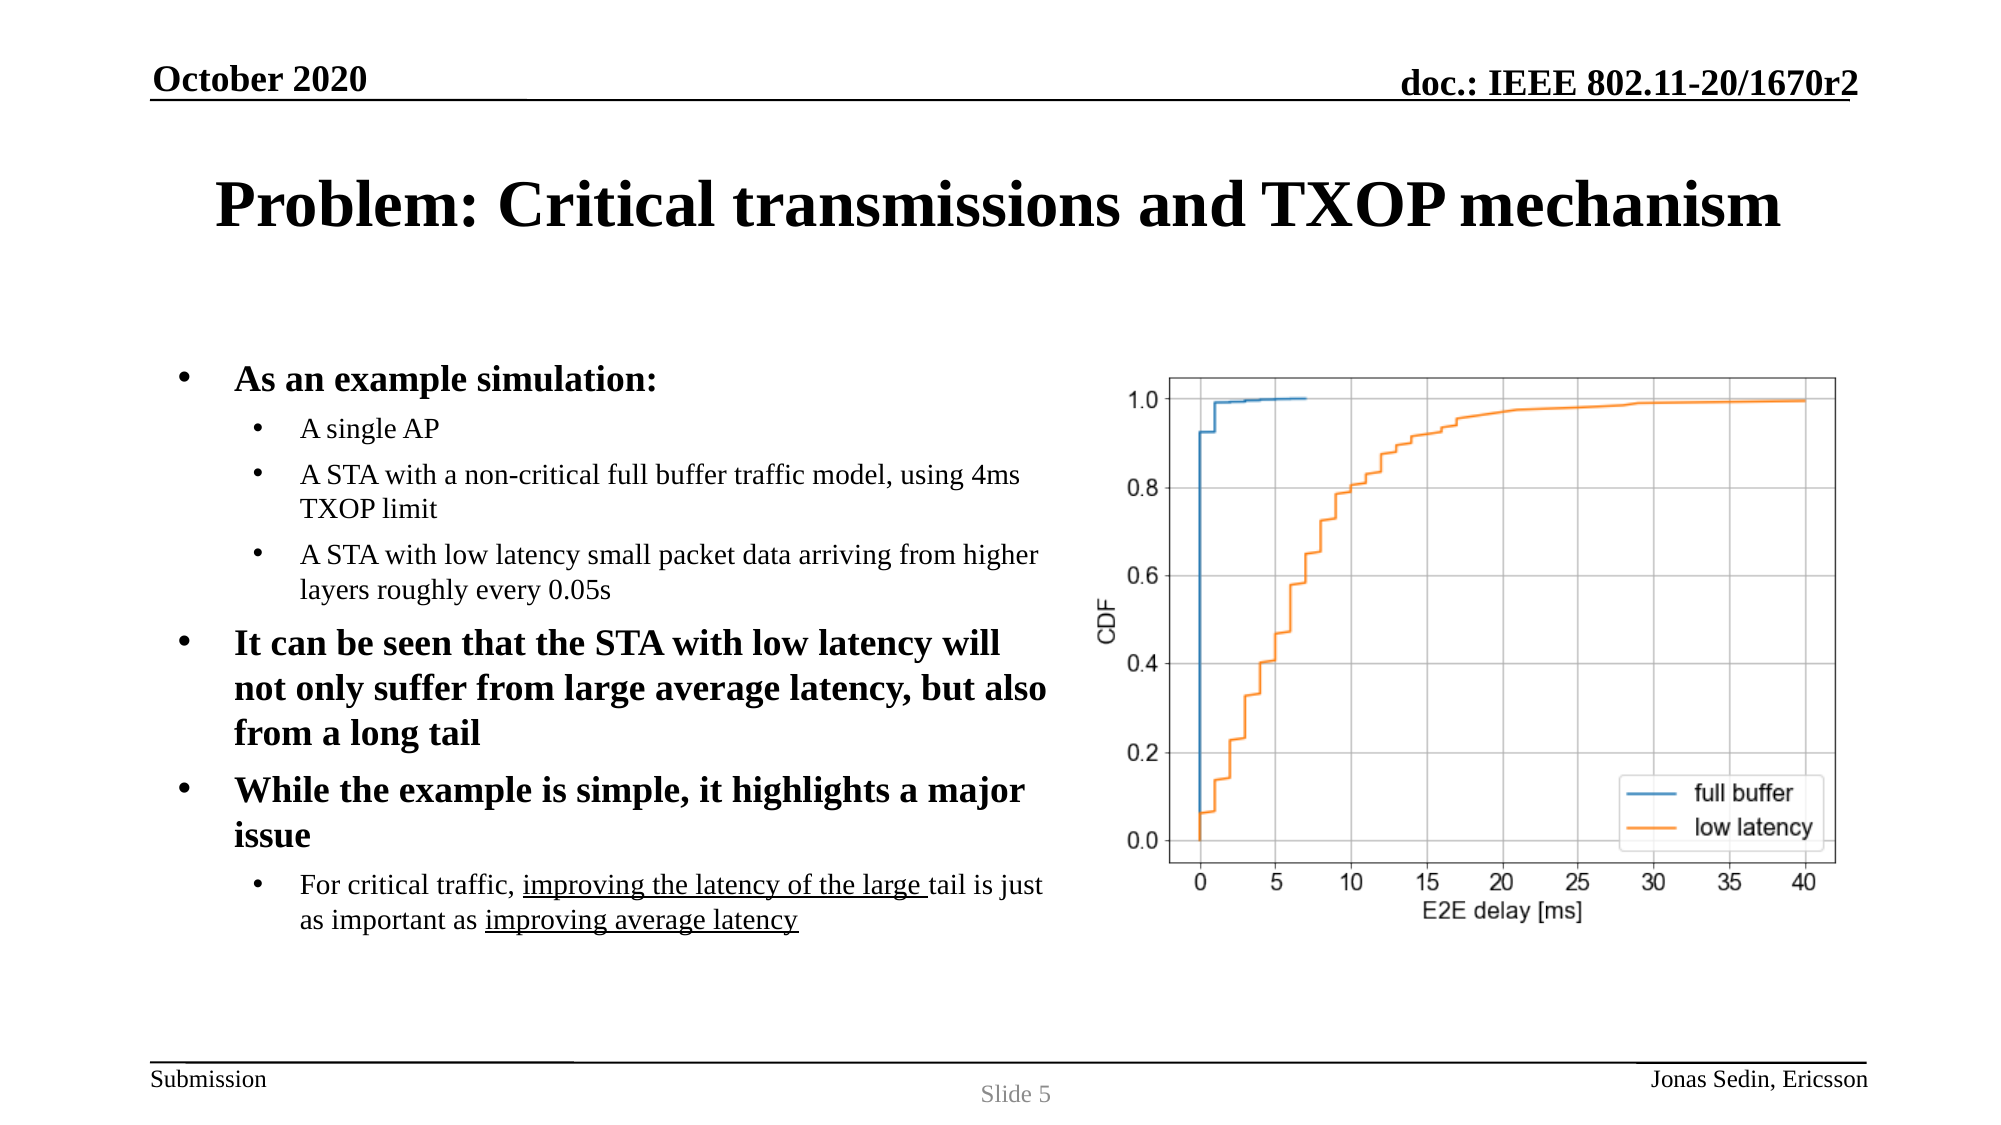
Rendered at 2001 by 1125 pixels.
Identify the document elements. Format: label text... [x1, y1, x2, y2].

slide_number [152, 54, 563, 100]
picture [1087, 360, 1850, 934]
list As an example simulation: A single AP A STA with a non-critical full buffer traffic model, using 4ms TXOP limit A STA with low latency small packet data arriving from higher layers roughly every 0.05s It can be seen that the STA with low latency will not only suffer from large average latency, but also from a long tail While the example is simple, it highlights a major issue For critical traffic, improving the latency of the large tail is just as important as improving average latency [162, 346, 1067, 1013]
footer Jonas Sedin, Ericsson [1171, 1061, 1869, 1093]
title Problem: Critical transmissions and TXOP mechanism [149, 112, 1850, 288]
slide_number Slide 5 [950, 1062, 1066, 1122]
